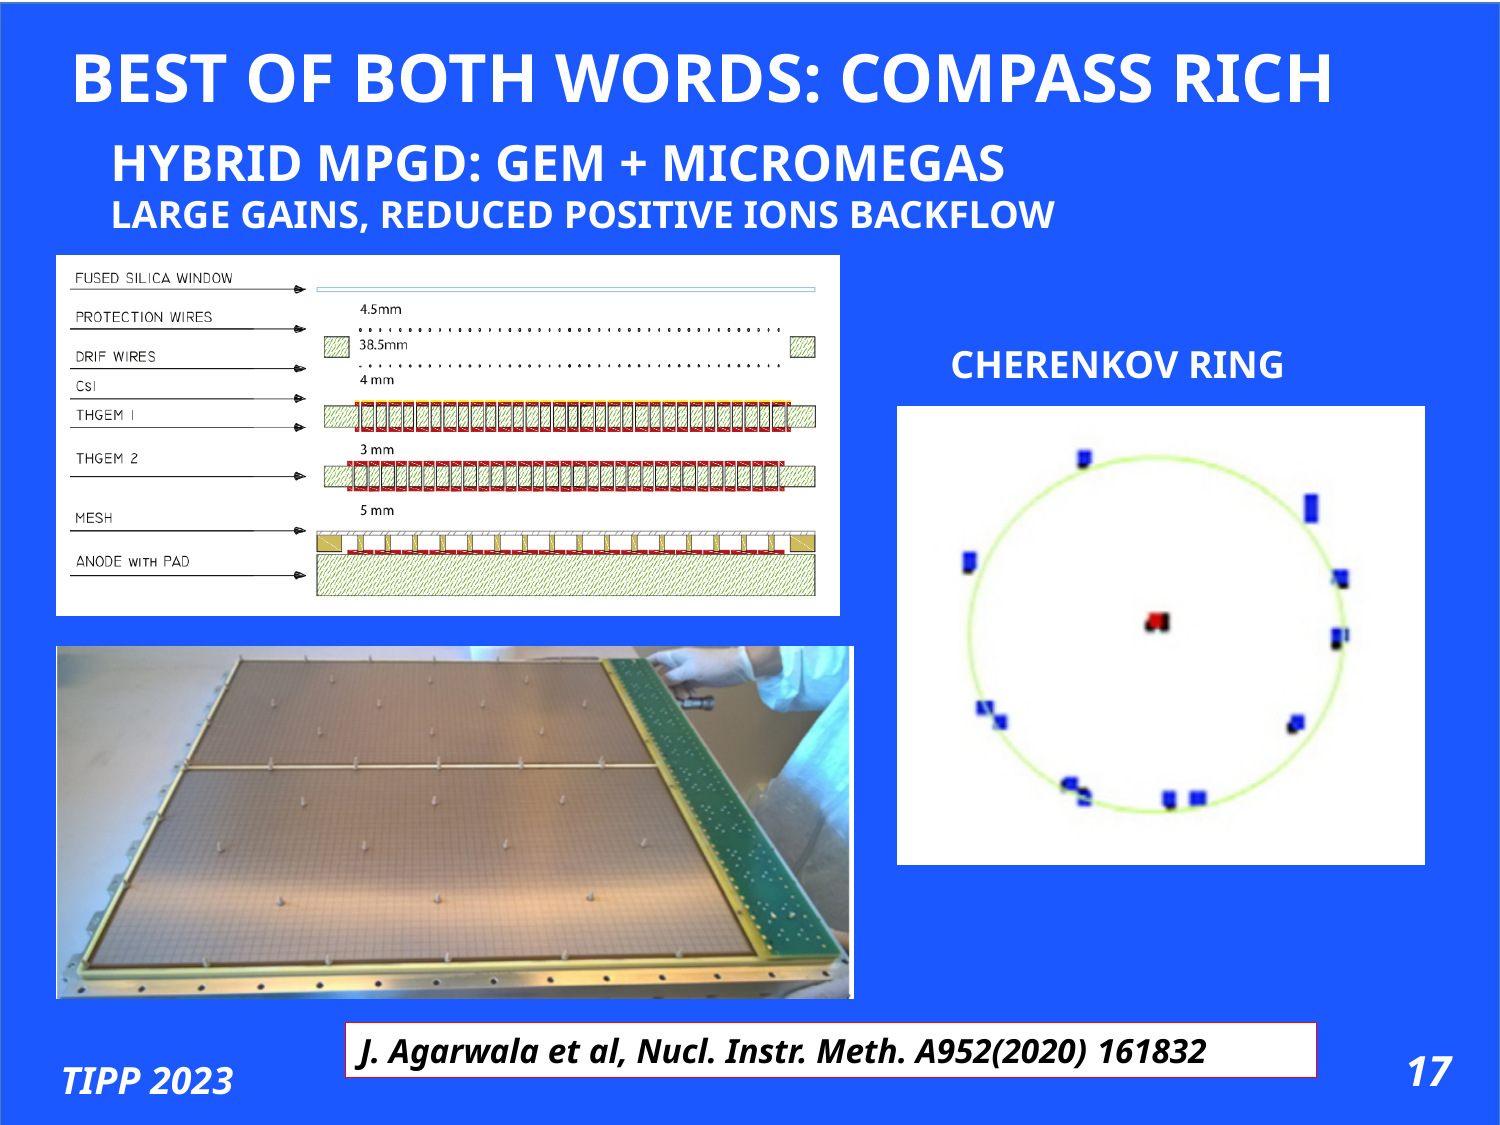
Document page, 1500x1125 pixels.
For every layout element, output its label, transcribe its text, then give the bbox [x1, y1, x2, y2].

picture [897, 405, 1425, 865]
picture [55, 255, 841, 616]
text_box CHERENKOV RING [935, 333, 1301, 394]
picture [55, 645, 854, 1000]
text_box BEST OF BOTH WORDS: COMPASS RICH [55, 28, 1467, 124]
slide_number 17 [1116, 1043, 1467, 1104]
text_box HYBRID MPGD: GEM + MICROMEGAS LARGE GAINS, REDUCED POSITIVE IONS BACKFLOW [95, 124, 1071, 244]
text_box J. Agarwala et al, Nucl. Instr. Meth. A952(2020) ﻿161832 [345, 1022, 1317, 1078]
